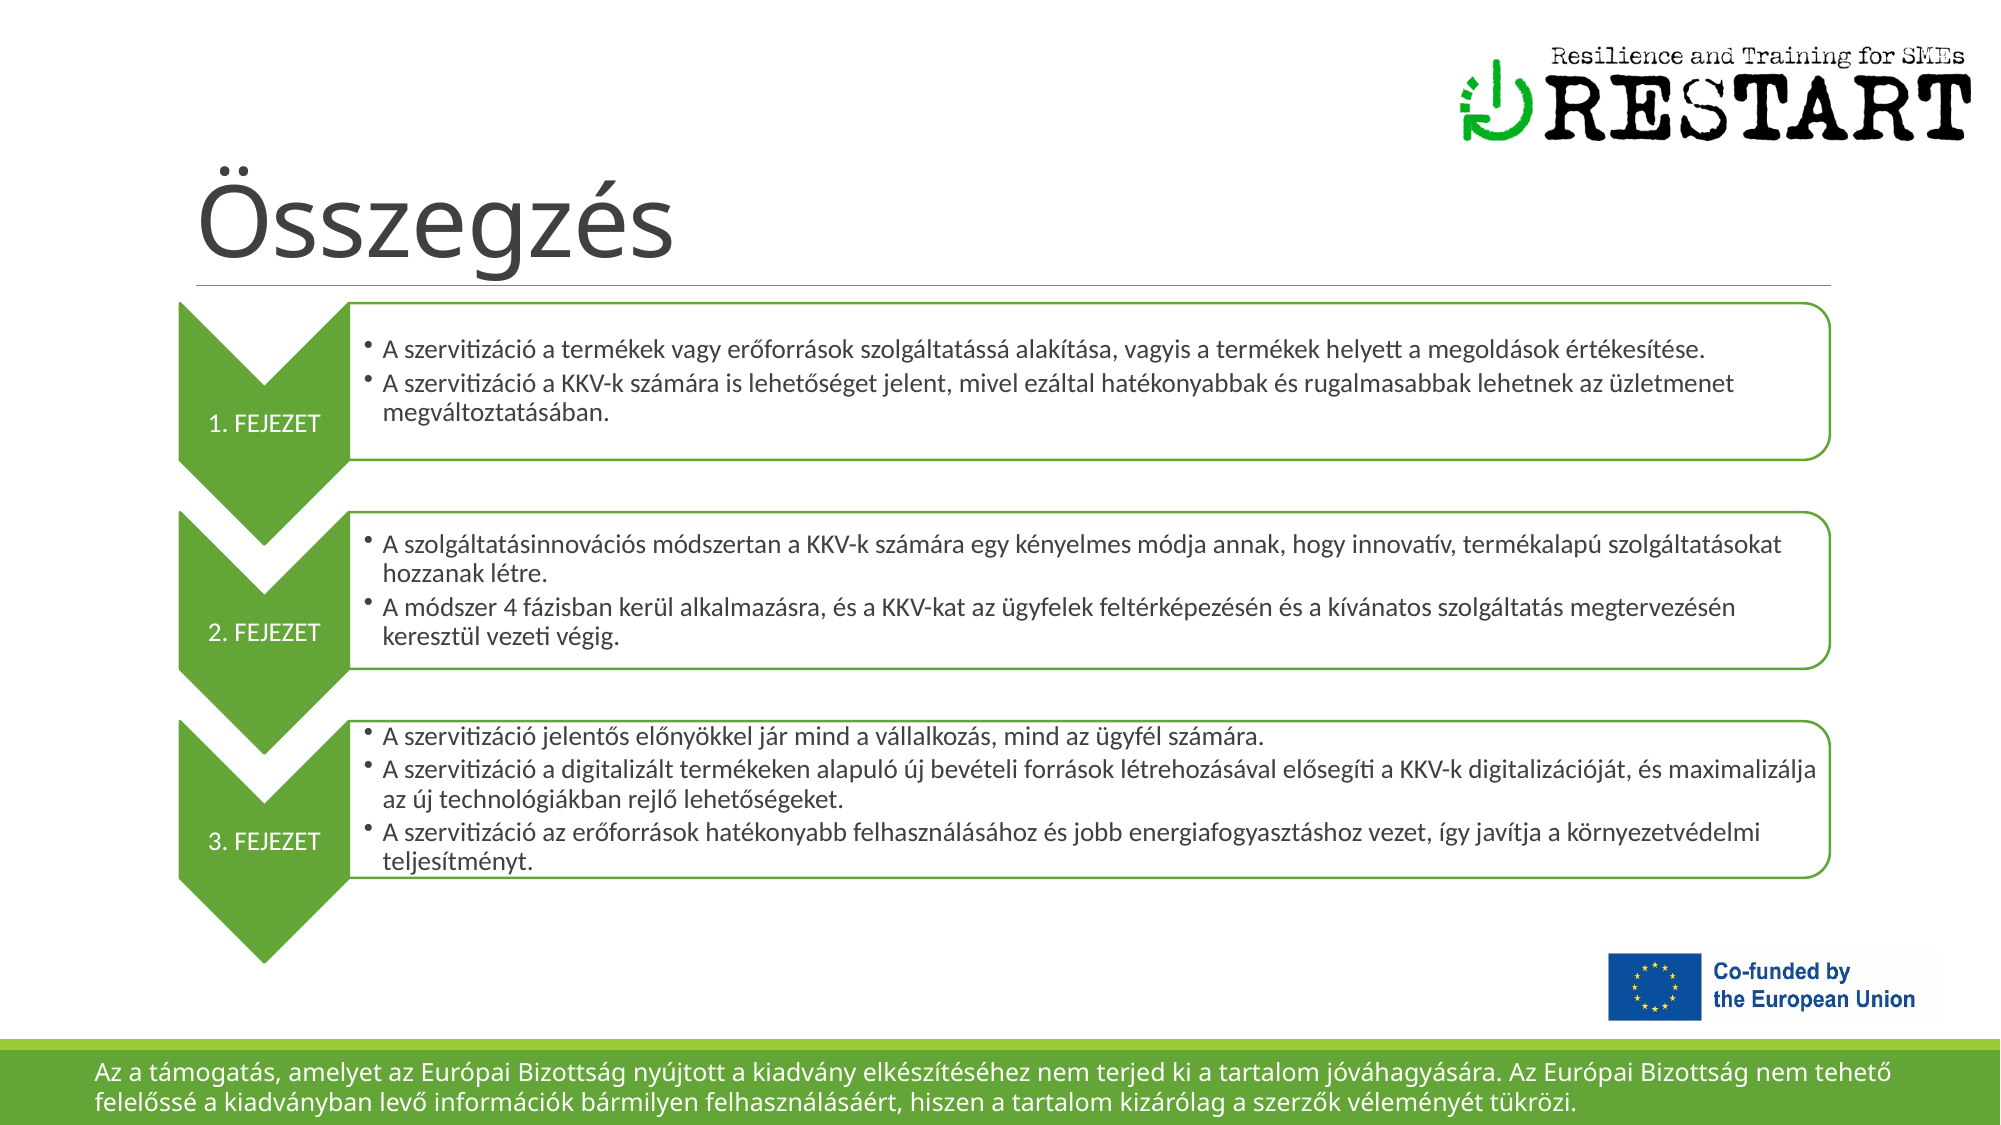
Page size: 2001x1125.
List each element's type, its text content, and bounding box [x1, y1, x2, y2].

title Összegzés [180, 47, 1830, 285]
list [179, 302, 1831, 964]
picture [1458, 46, 1971, 142]
picture [1604, 949, 1938, 1026]
text_box Az a támogatás, amelyet az Európai Bizottság nyújtott a kiadvány elkészítéséhez nem terjed ki a tartalom jóváhagyására. Az Európai Bizottság nem tehető felelőssé a kiadványban levő információk bármilyen felhasználásáért, hiszen a tartalom kizárólag a szerzők véleményét tükrözi. [79, 1049, 1925, 1124]
